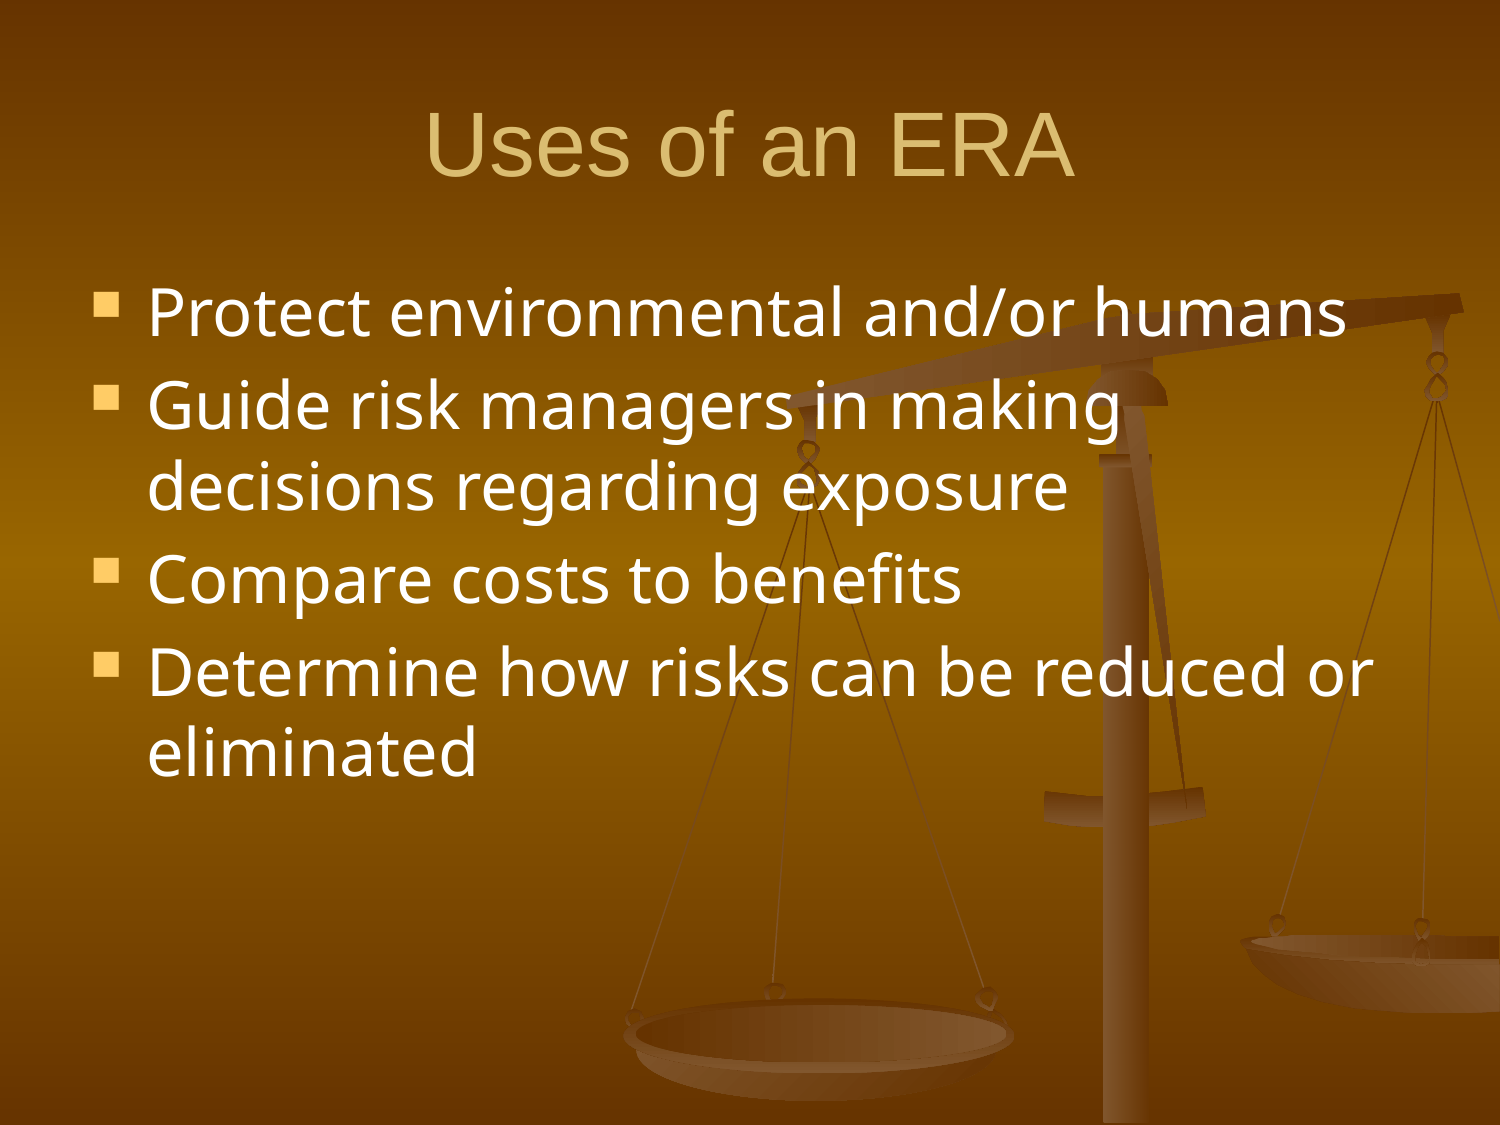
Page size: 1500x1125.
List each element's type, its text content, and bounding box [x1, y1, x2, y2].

title Uses of an ERA [74, 45, 1426, 234]
list Protect environmental and/or humans Guide risk managers in making decisions regarding exposure Compare costs to benefits Determine how risks can be reduced or eliminated [74, 262, 1426, 1006]
